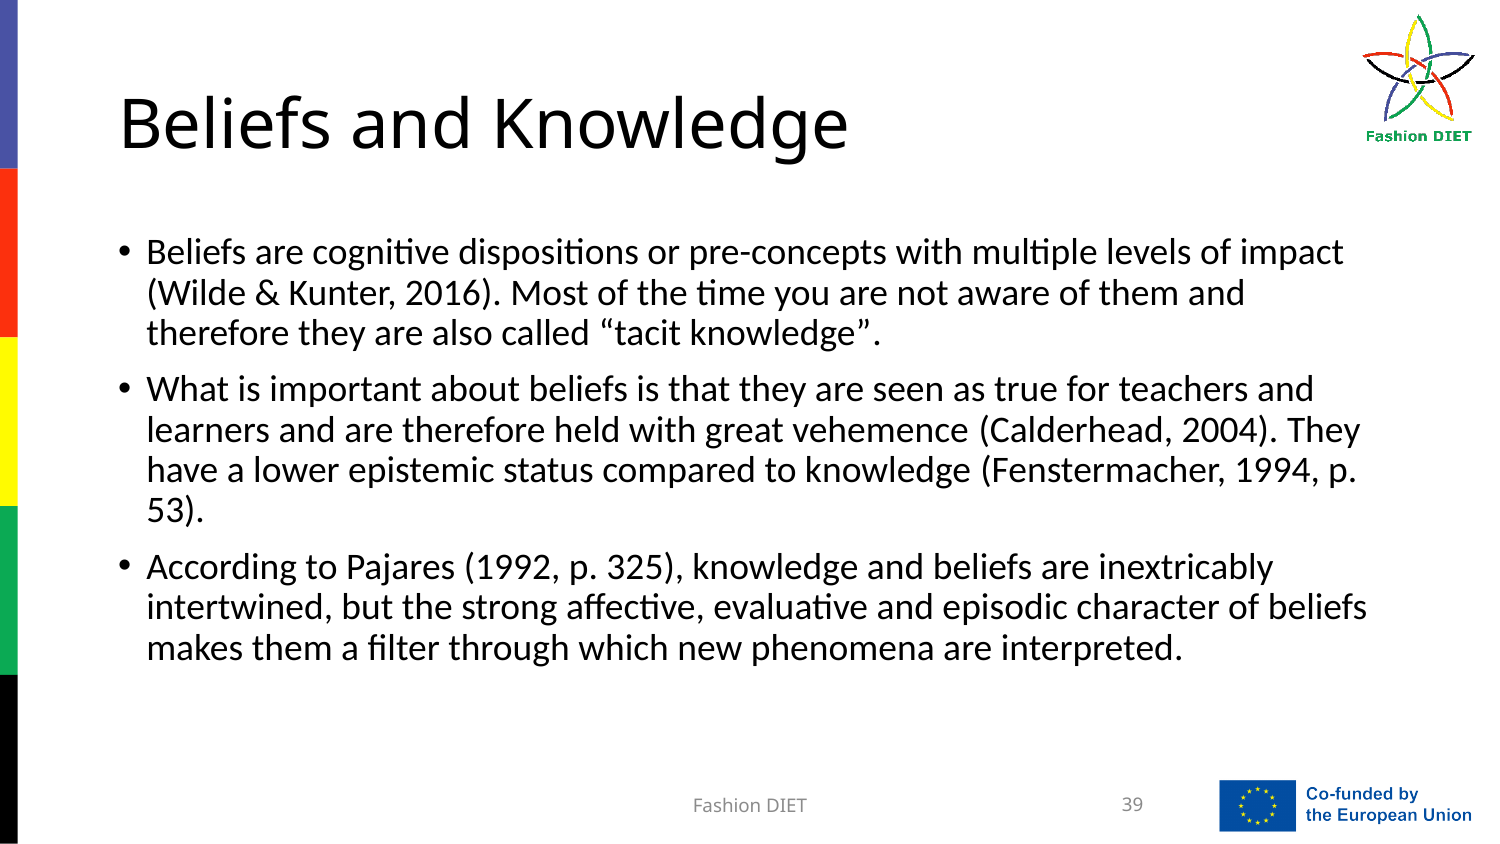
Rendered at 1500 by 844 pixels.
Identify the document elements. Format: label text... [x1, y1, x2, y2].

footer Fashion DIET [496, 782, 1004, 828]
title Beliefs and Knowledge [103, 45, 1397, 208]
picture [1216, 777, 1491, 835]
picture [1358, 14, 1480, 151]
list Beliefs are cognitive dispositions or pre-concepts with multiple levels of impact (Wilde & Kunter, 2016). Most of the time you are not aware of them and therefore they are also called “tacit knowledge”. What is important about beliefs is that they are seen as true for teachers and learners and are therefore held with great vehemence (Calderhead, 2004). They have a lower epistemic status compared to knowledge (Fenstermacher, 1994, p. 53). According to Pajares (1992, p. 325), knowledge and beliefs are inextricably intertwined, but the strong affective, evaluative and episodic character of beliefs makes them a filter through which new phenomena are interpreted. [103, 224, 1397, 760]
slide_number 39 [820, 783, 1159, 829]
